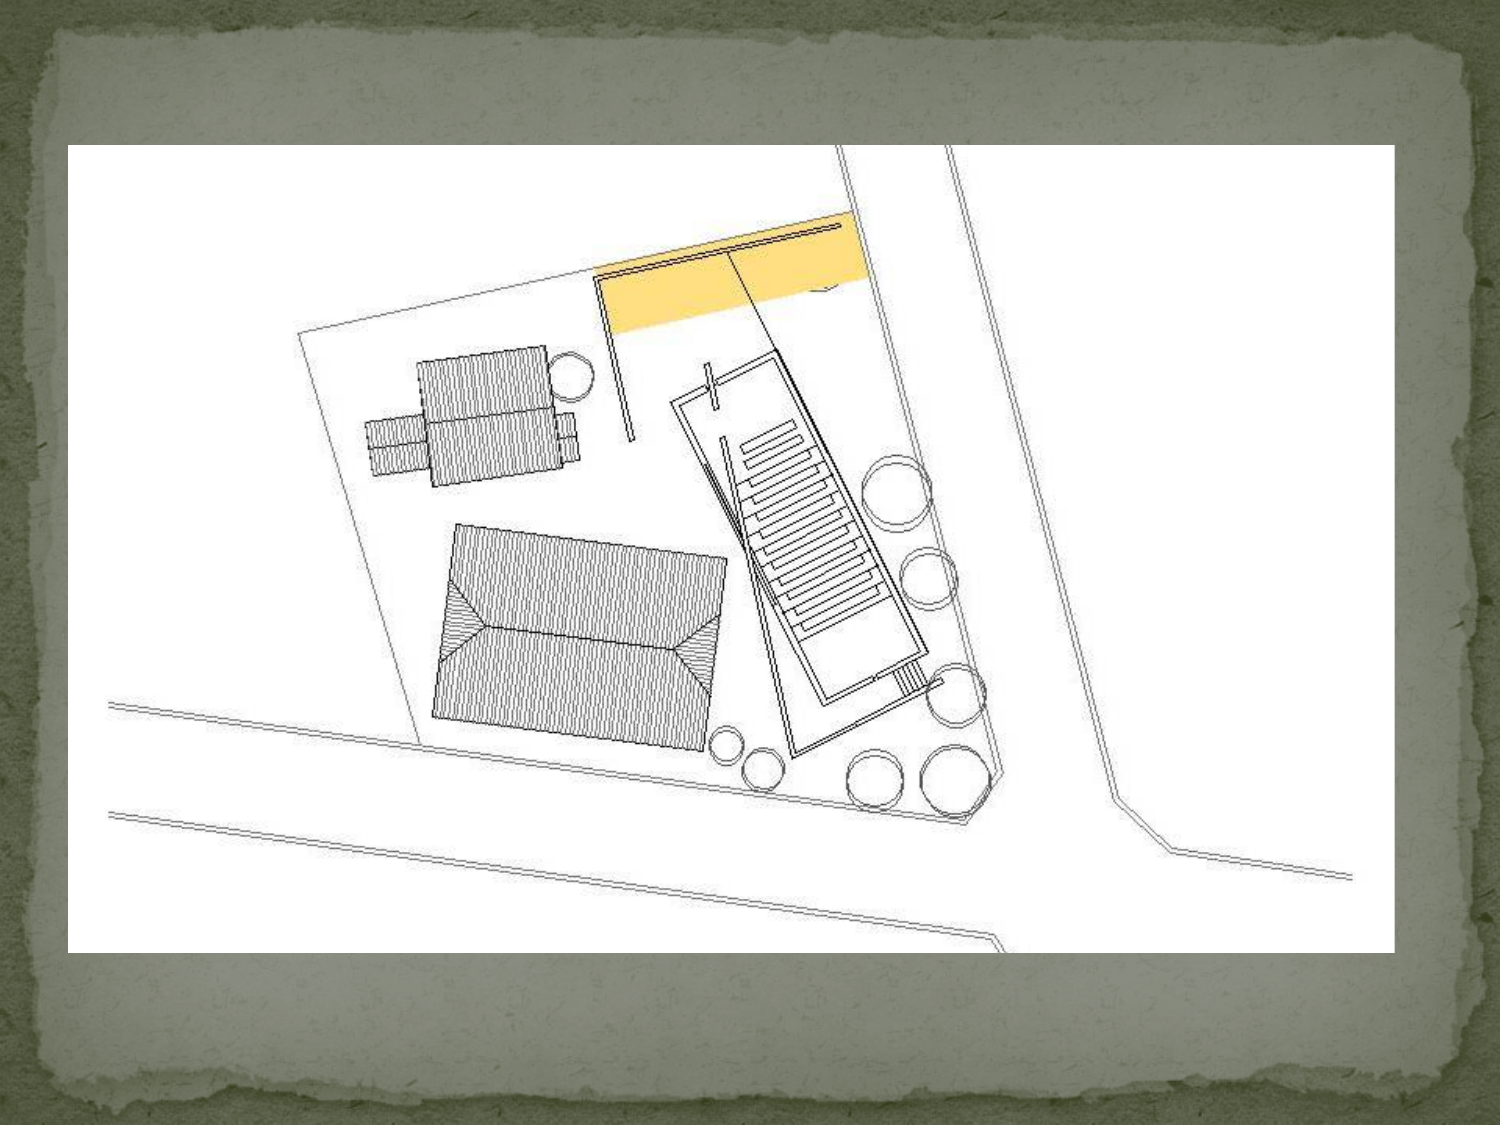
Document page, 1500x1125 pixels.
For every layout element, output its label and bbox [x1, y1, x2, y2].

picture [68, 145, 1395, 953]
